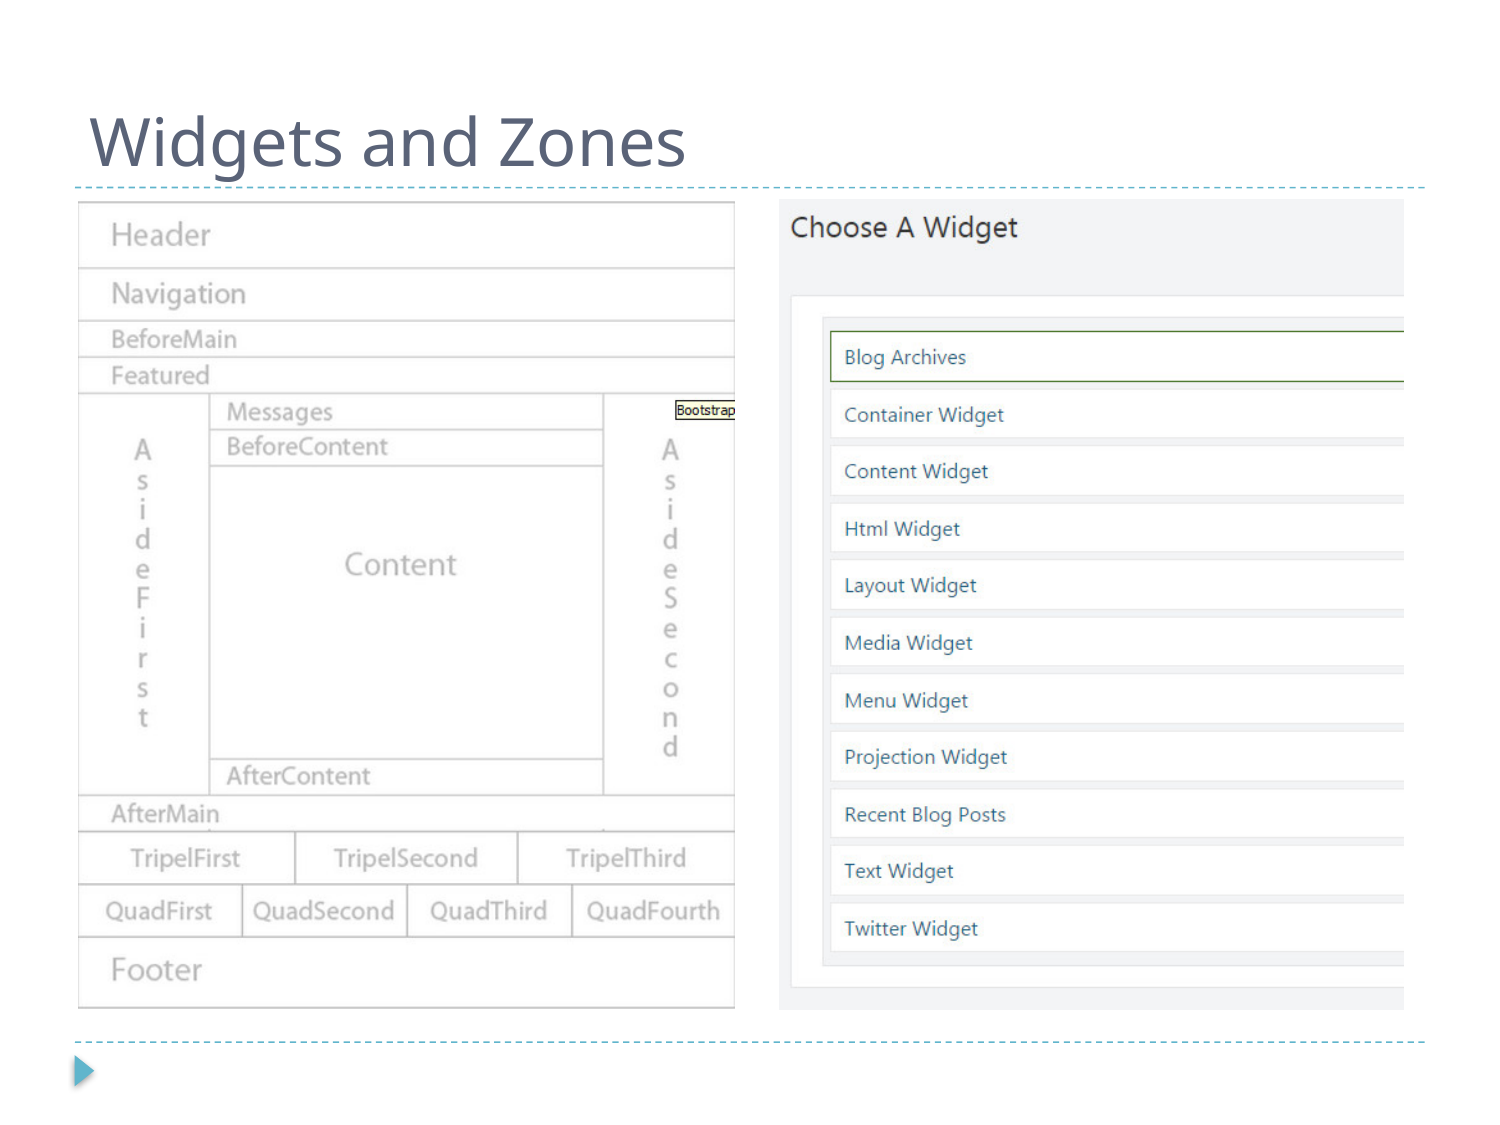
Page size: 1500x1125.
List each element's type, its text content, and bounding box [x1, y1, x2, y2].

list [78, 199, 735, 1011]
title Widgets and Zones [75, 37, 1425, 188]
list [778, 199, 1404, 1010]
